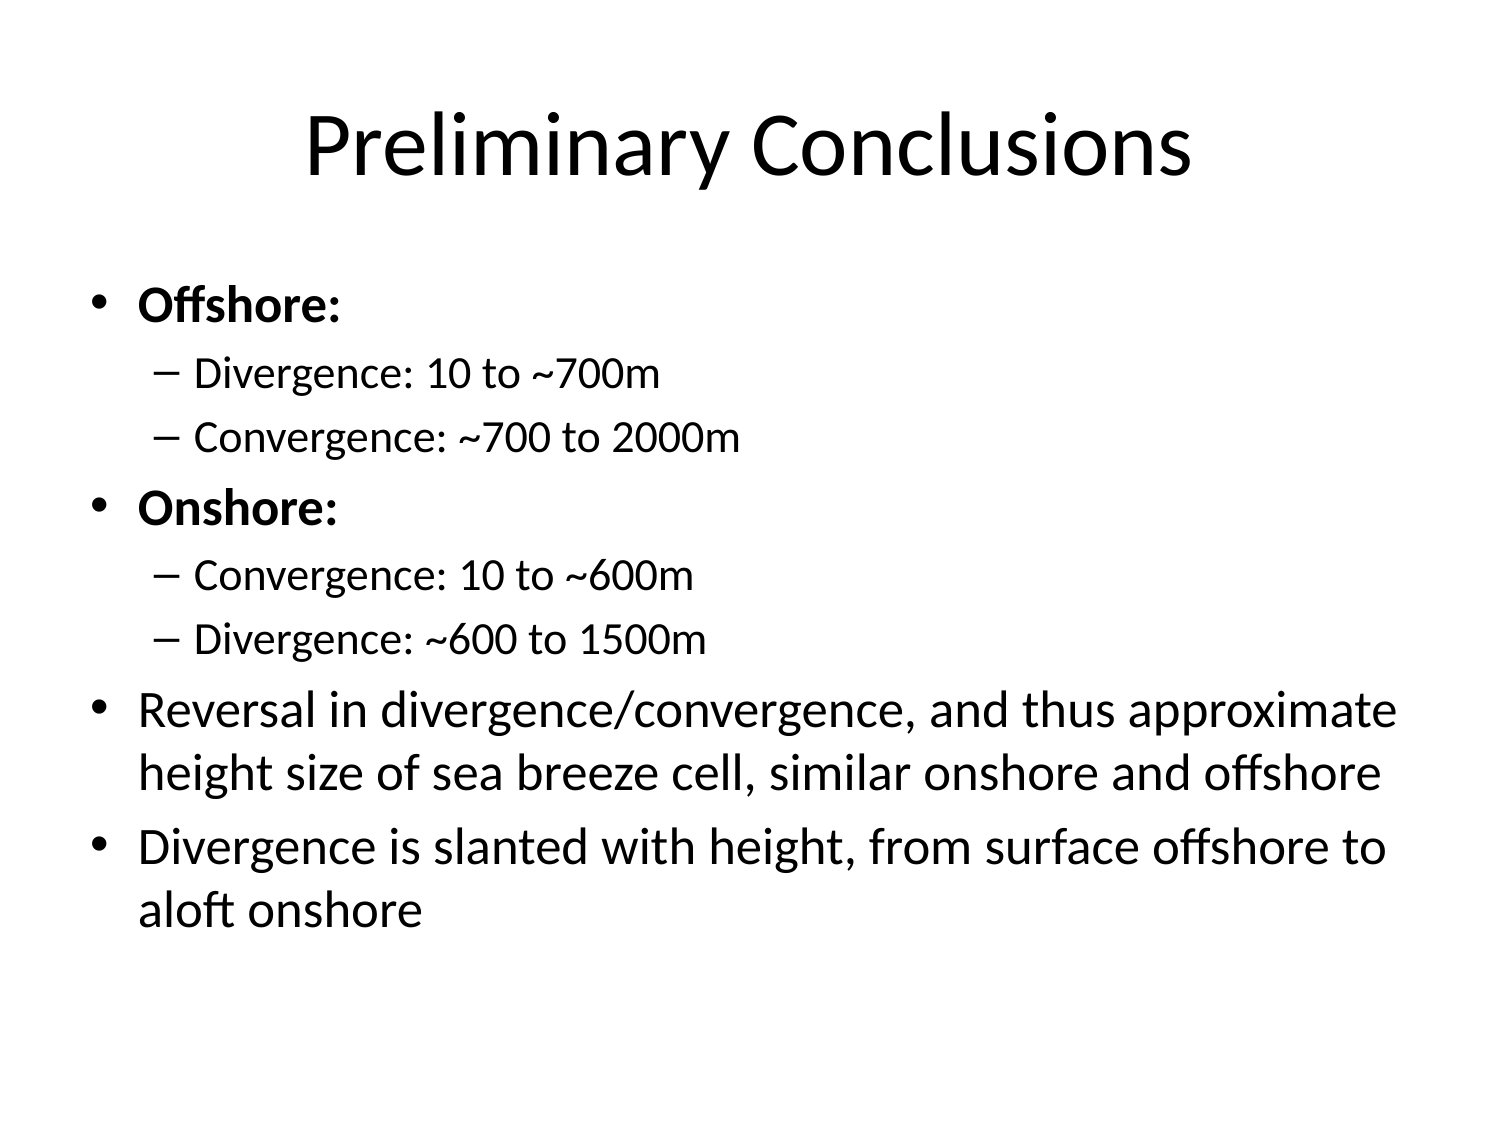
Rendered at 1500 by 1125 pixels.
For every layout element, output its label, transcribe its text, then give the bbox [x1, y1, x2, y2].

list Offshore: Divergence: 10 to ~700m Convergence: ~700 to 2000m Onshore: Convergence: 10 to ~600m Divergence: ~600 to 1500m Reversal in divergence/convergence, and thus approximate height size of sea breeze cell, similar onshore and offshore Divergence is slanted with height, from surface offshore to aloft onshore [75, 262, 1425, 1005]
title Preliminary Conclusions [75, 45, 1425, 233]
